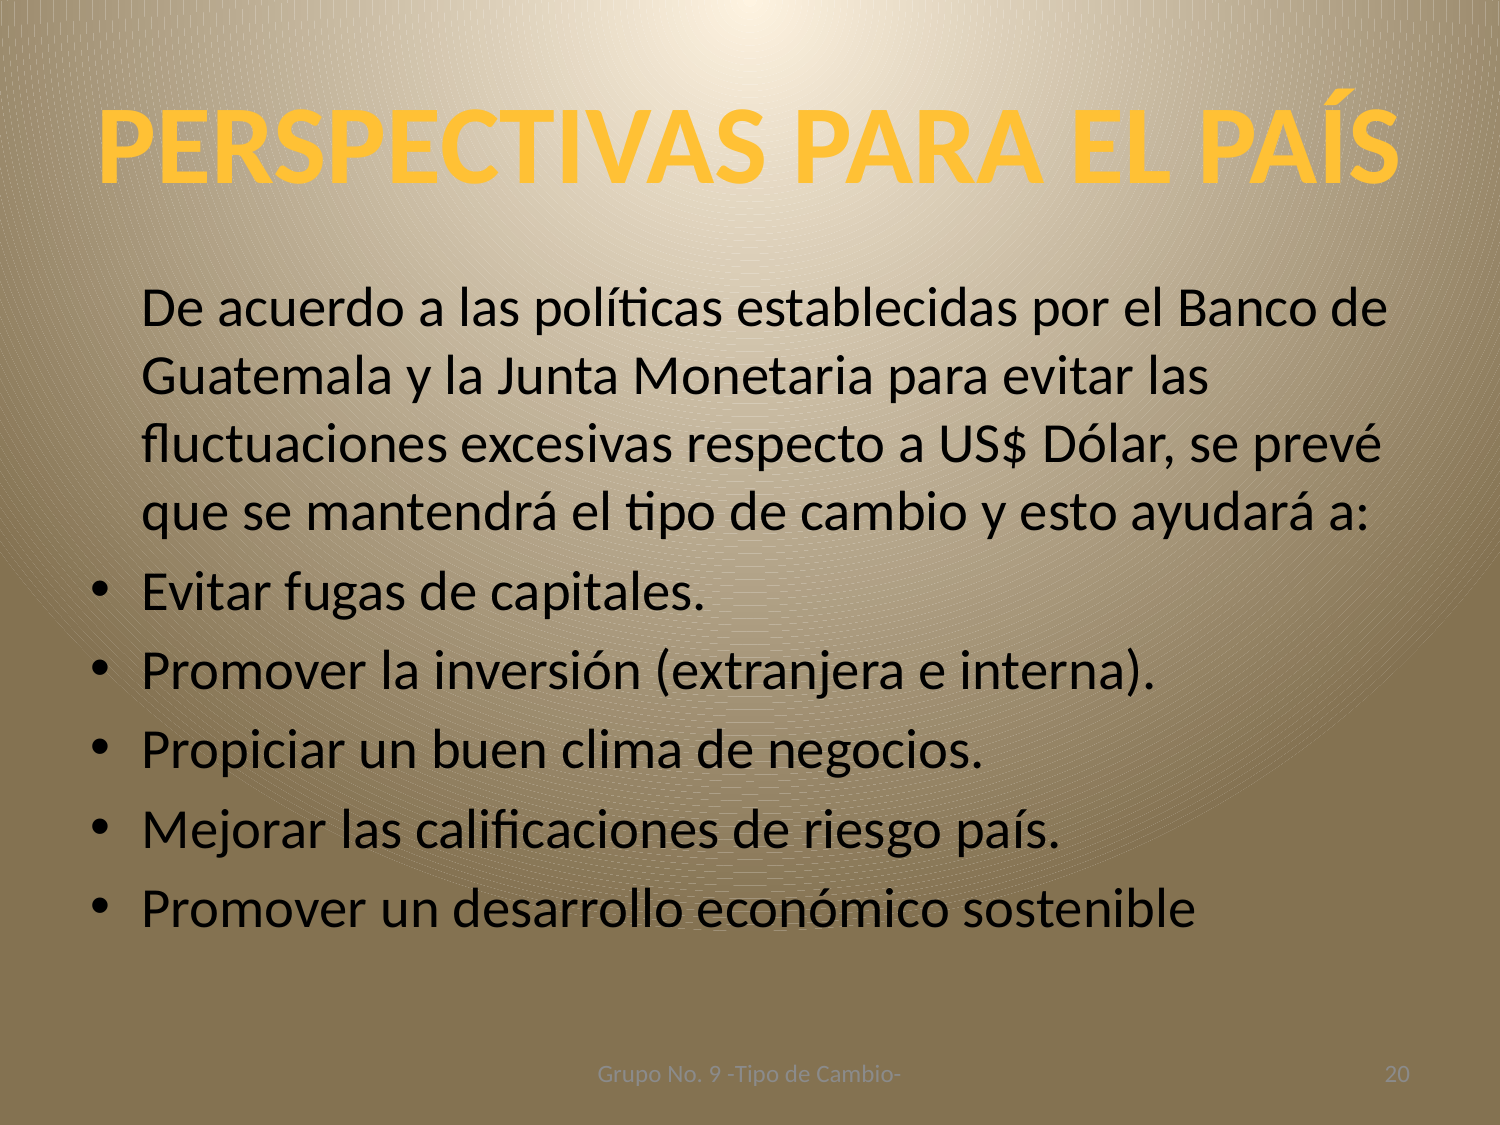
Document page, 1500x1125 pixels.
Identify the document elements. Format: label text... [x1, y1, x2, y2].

title Perspectivas para el país [75, 37, 1425, 241]
footer Grupo No. 9 -Tipo de Cambio- [512, 1042, 988, 1103]
list De acuerdo a las políticas establecidas por el Banco de Guatemala y la Junta Monetaria para evitar las fluctuaciones excesivas respecto a US$ Dólar, se prevé que se mantendrá el tipo de cambio y esto ayudará a: Evitar fugas de capitales. Promover la inversión (extranjera e interna). Propiciar un buen clima de negocios. Mejorar las calificaciones de riesgo país. Promover un desarrollo económico sostenible [75, 262, 1425, 1005]
slide_number 20 [1074, 1042, 1425, 1103]
